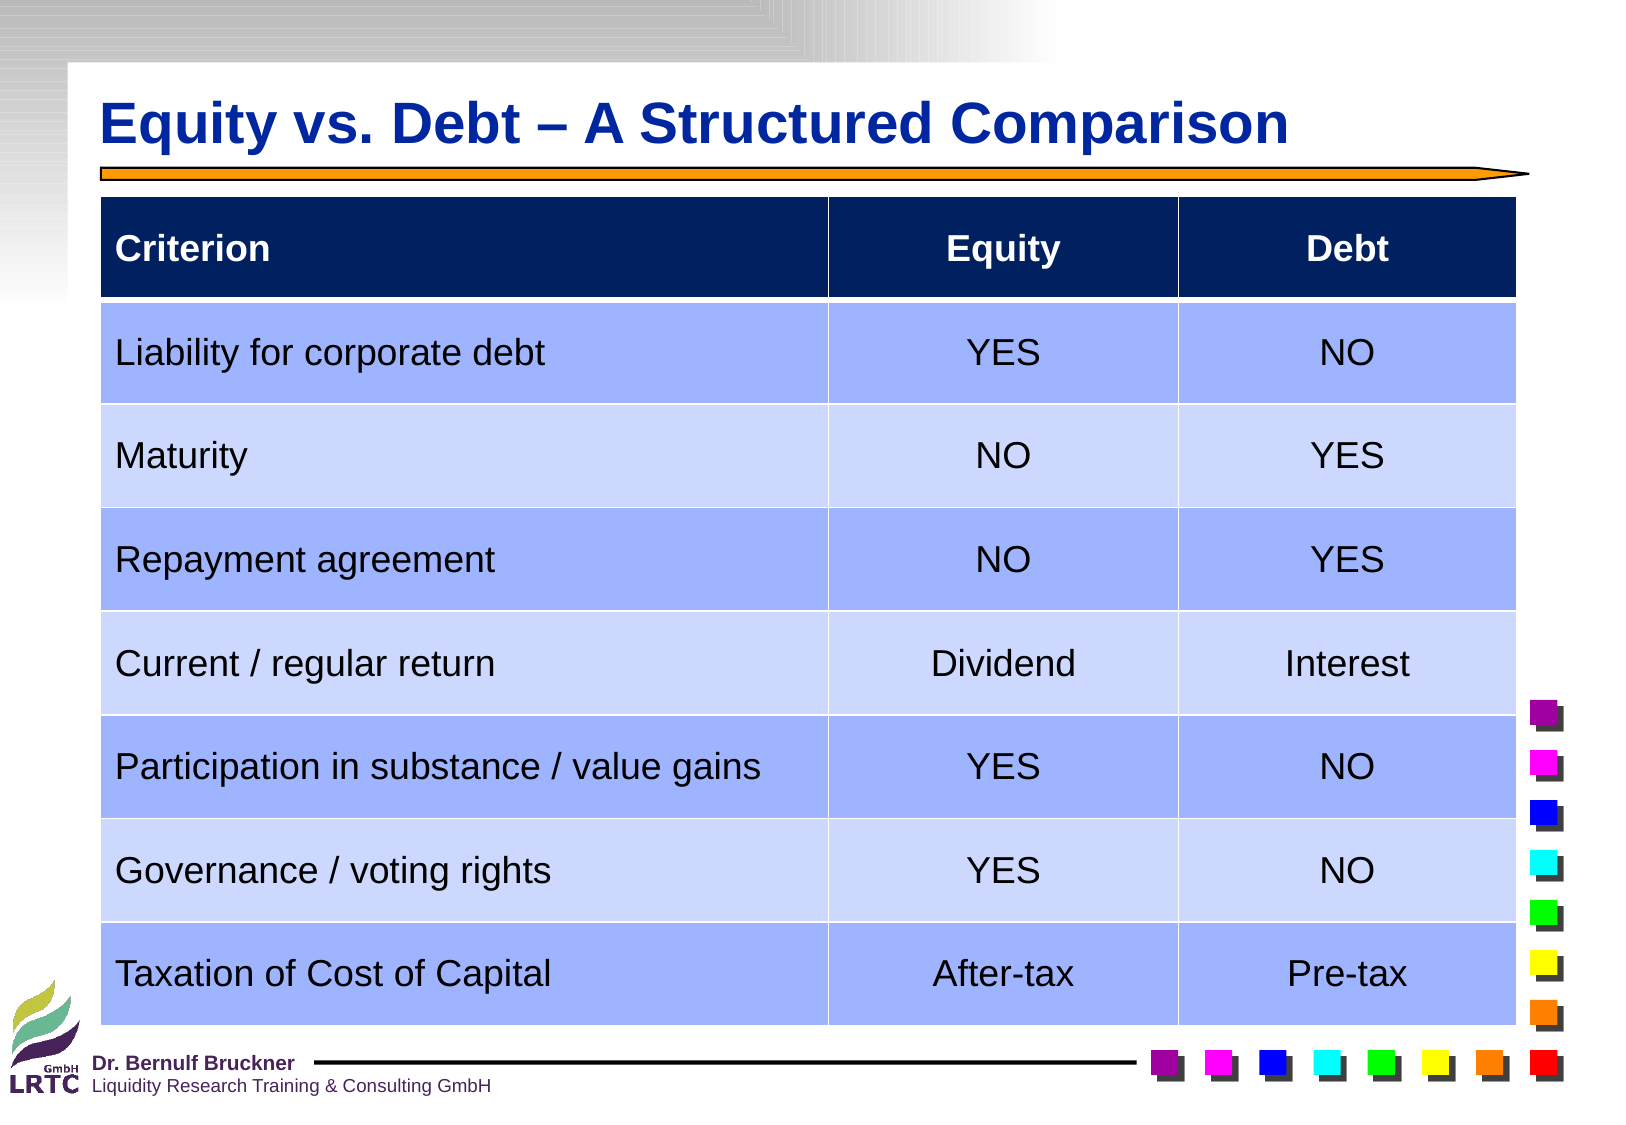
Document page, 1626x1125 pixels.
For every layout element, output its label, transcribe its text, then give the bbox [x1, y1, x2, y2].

table_cell Current / regular return [101, 612, 828, 714]
table_cell Interest [1179, 612, 1516, 714]
table_cell NO [829, 508, 1178, 610]
table_cell YES [1179, 405, 1516, 507]
table_cell YES [829, 819, 1178, 921]
table_cell NO [1179, 716, 1516, 818]
picture [8, 979, 80, 1100]
table_cell Maturity [101, 405, 828, 507]
table_cell Governance / voting rights [101, 819, 828, 921]
table_cell Dividend [829, 612, 1178, 714]
table_header Criterion [101, 197, 828, 297]
table_cell YES [829, 716, 1178, 818]
table_cell YES [829, 303, 1178, 403]
table_cell Taxation of Cost of Capital [101, 923, 828, 1025]
table_cell NO [1179, 819, 1516, 921]
table_cell Participation in substance / value gains [101, 716, 828, 818]
table_cell Liability for corporate debt [101, 303, 828, 403]
table_header Equity [829, 197, 1178, 297]
table_cell Repayment agreement [101, 508, 828, 610]
table_cell YES [1179, 508, 1516, 610]
table_cell NO [829, 405, 1178, 507]
table_cell NO [1179, 303, 1516, 403]
table_header Debt [1179, 197, 1516, 297]
table_cell After-tax [829, 923, 1178, 1025]
table_cell Pre-tax [1179, 923, 1516, 1025]
title Equity vs. Debt – A Structured Comparison [85, 66, 1505, 163]
